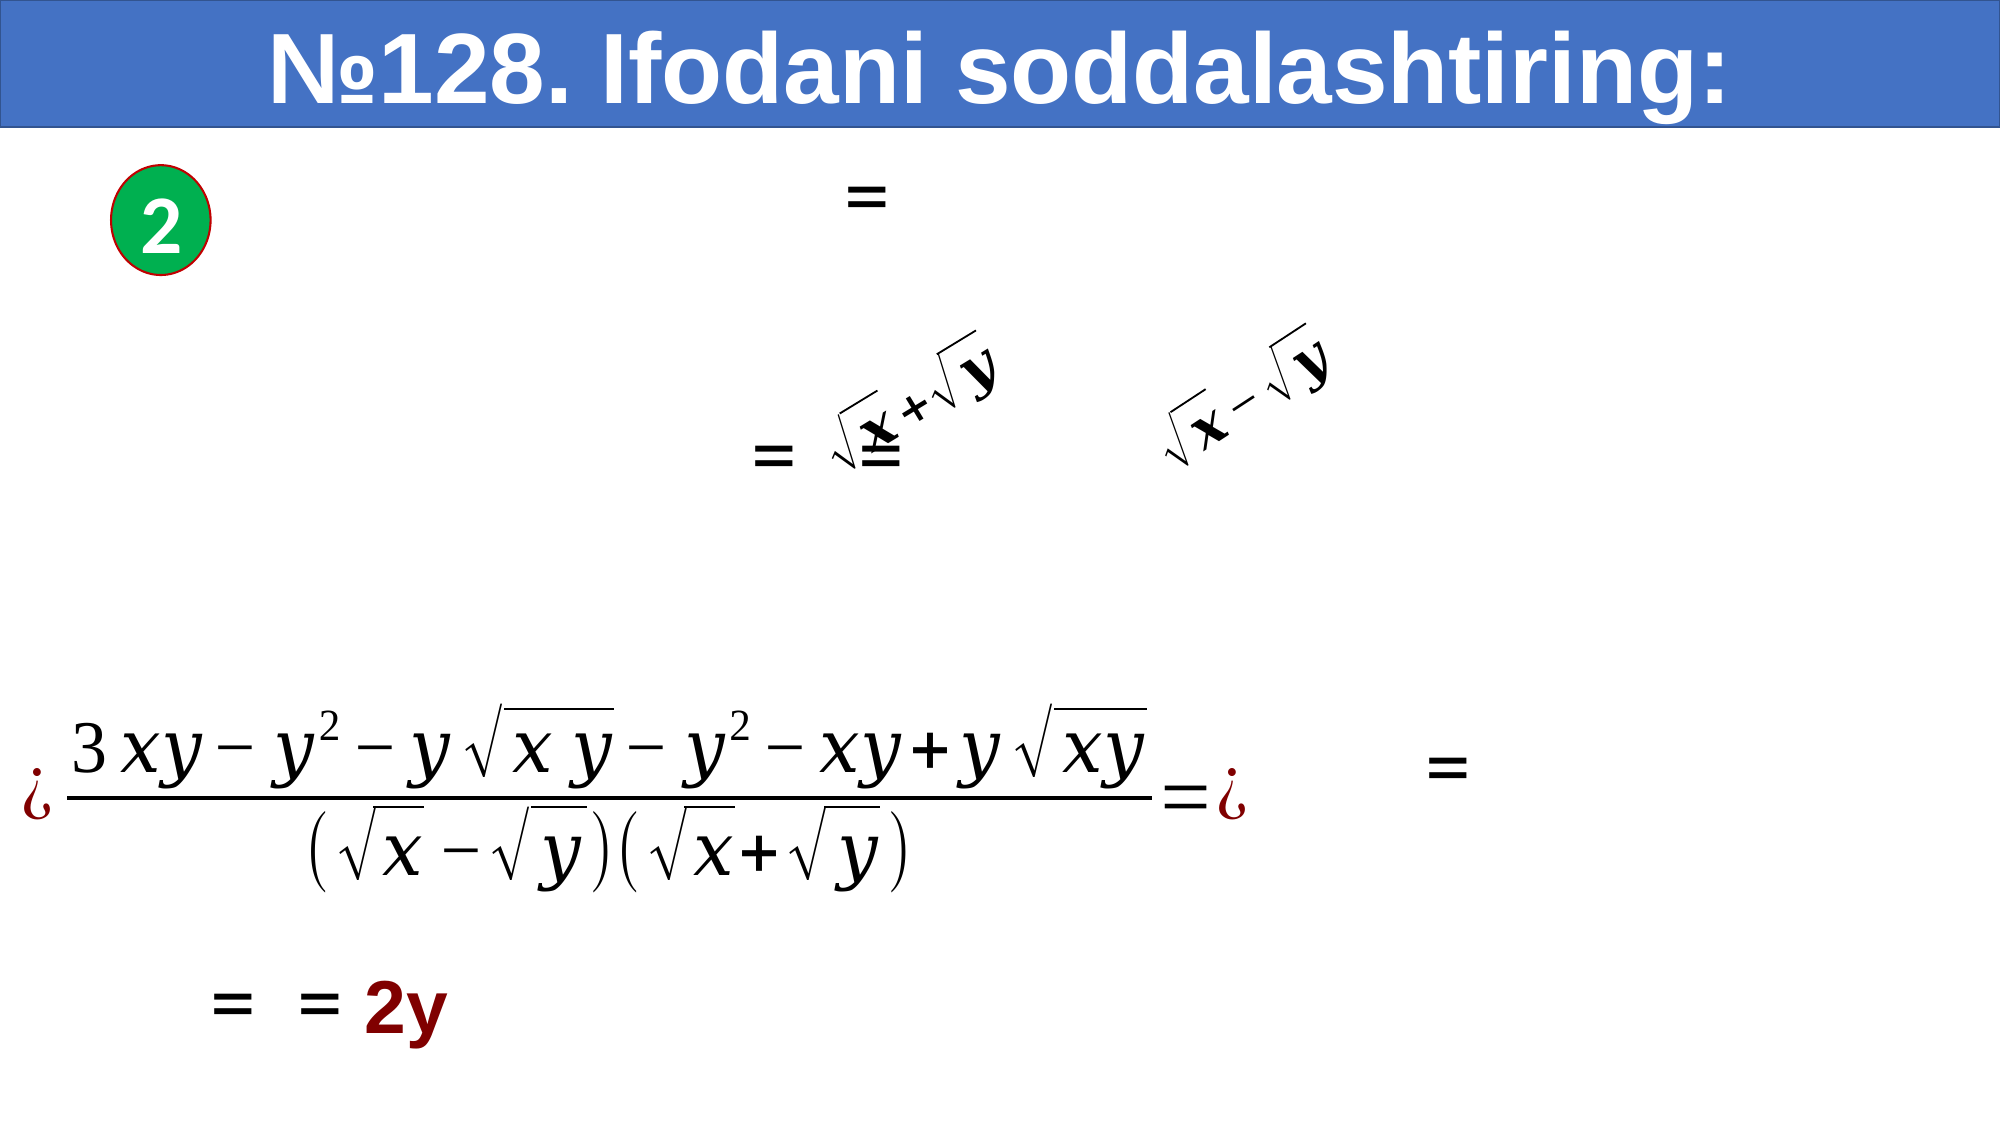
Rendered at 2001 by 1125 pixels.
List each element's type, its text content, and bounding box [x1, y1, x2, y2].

text_box 2 [109, 164, 212, 277]
text_box №128. Ifodani soddalashtiring: [0, 0, 2000, 128]
text_box 2 [136, 270, 186, 280]
